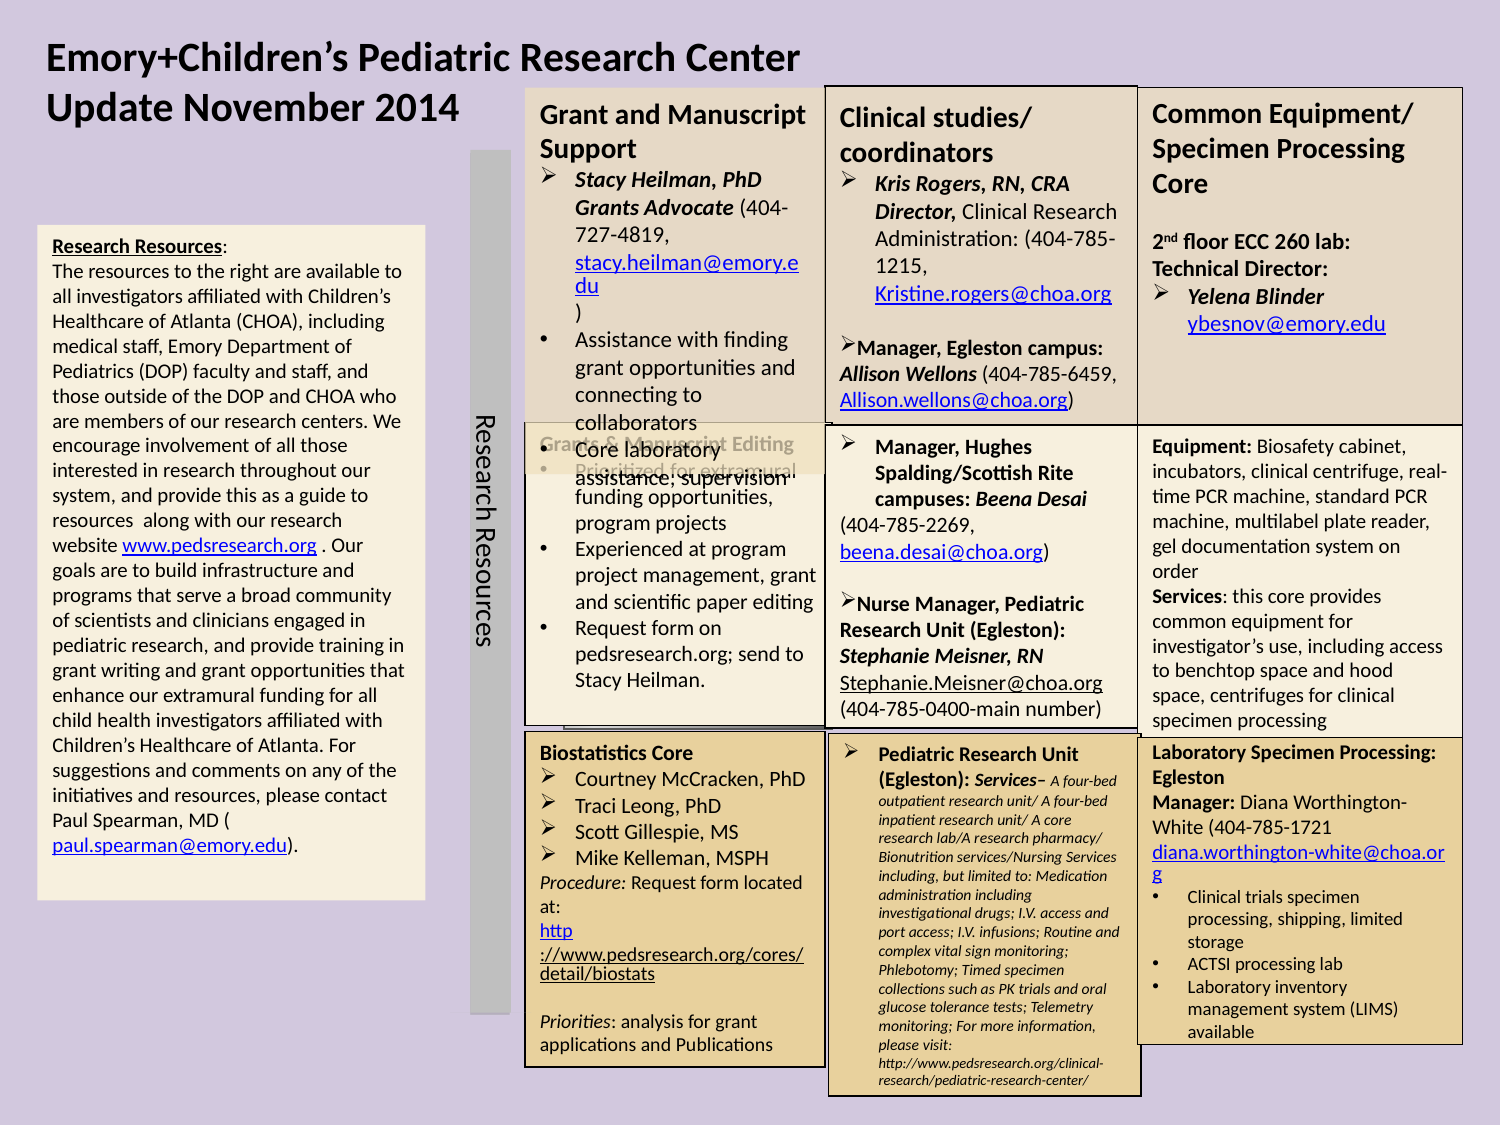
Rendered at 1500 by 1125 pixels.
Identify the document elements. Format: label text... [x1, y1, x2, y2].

text_box Laboratory Specimen Processing: Egleston Manager: Diana Worthington-White (404-785-1721 diana.worthington-white@choa.org Clinical trials specimen processing, shipping, limited storage ACTSI processing lab Laboratory inventory management system (LIMS) available [1137, 737, 1463, 1045]
text_box [450, 690, 532, 1013]
text_box [470, 149, 511, 399]
text_box Research Resources [463, 399, 514, 690]
text_box Common Equipment/ Specimen Processing Core 2nd floor ECC 260 lab: Technical Director: Yelena Blinder ybesnov@emory.edu [1137, 87, 1463, 424]
text_box Manager, Hughes Spalding/Scottish Rite campuses: Beena Desai (404-785-2269, beena.desai@choa.org) Nurse Manager, Pediatric Research Unit (Egleston): Stephanie Meisner, RN Stephanie.Meisner@choa.org (404-785-0400-main number) [824, 424, 1137, 729]
text_box Pediatric Research Unit (Egleston): Services– A four-bed outpatient research unit/ A four-bed inpatient research unit/ A core research lab/A research pharmacy/ Bionutrition services/Nursing Services including, but limited to: Medication administration including investigational drugs; I.V. access and port access; I.V. infusions; Routine and complex vital sign monitoring; Phlebotomy; Timed specimen collections such as PK trials and oral glucose tolerance tests; Telemetry monitoring; For more information, please visit: http://www.pedsresearch.org/clinical-research/pediatric-research-center/ [828, 733, 1141, 1096]
text_box Equipment: Biosafety cabinet, incubators, clinical centrifuge, real-time PCR machine, standard PCR machine, multilabel plate reader, gel documentation system on order Services: this core provides common equipment for investigator’s use, including access to benchtop space and hood space, centrifuges for clinical specimen processing [1137, 424, 1463, 737]
text_box Clinical studies/ coordinators Kris Rogers, RN, CRA Director, Clinical Research Administration: (404-785-1215, Kristine.rogers@choa.org Manager, Egleston campus: Allison Wellons (404-785-6459, Allison.wellons@choa.org) [824, 85, 1138, 424]
text_box Biostatistics Core Courtney McCracken, PhD Traci Leong, PhD Scott Gillespie, MS Mike Kelleman, MSPH Procedure: Request form located at: http://www.pedsresearch.org/cores/detail/biostats Priorities: analysis for grant applications and Publications [524, 731, 825, 1068]
text_box Research Resources: The resources to the right are available to all investigators affiliated with Children’s Healthcare of Atlanta (CHOA), including medical staff, Emory Department of Pediatrics (DOP) faculty and staff, and those outside of the DOP and CHOA who are members of our research centers. We encourage involvement of all those interested in research throughout our system, and provide this as a guide to resources along with our research website www.pedsresearch.org . Our goals are to build infrastructure and programs that serve a broad community of scientists and clinicians engaged in pediatric research, and provide training in grant writing and grant opportunities that enhance our extramural funding for all child health investigators affiliated with Children’s Healthcare of Atlanta. For suggestions and comments on any of the initiatives and resources, please contact Paul Spearman, MD (paul.spearman@emory.edu). [37, 224, 426, 901]
text_box Emory+Children’s Pediatric Research Center Update November 2014 [31, 22, 863, 138]
text_box Grants & Manuscript Editing Prioritized for extramural funding opportunities, program projects Experienced at program project management, grant and scientific paper editing Request form on pedsresearch.org; send to Stacy Heilman. [525, 475, 824, 726]
text_box Grant and Manuscript Support Stacy Heilman, PhD Grants Advocate (404-727-4819, stacy.heilman@emory.edu) Assistance with finding grant opportunities and connecting to collaborators Core laboratory assistance, supervision [524, 87, 825, 475]
